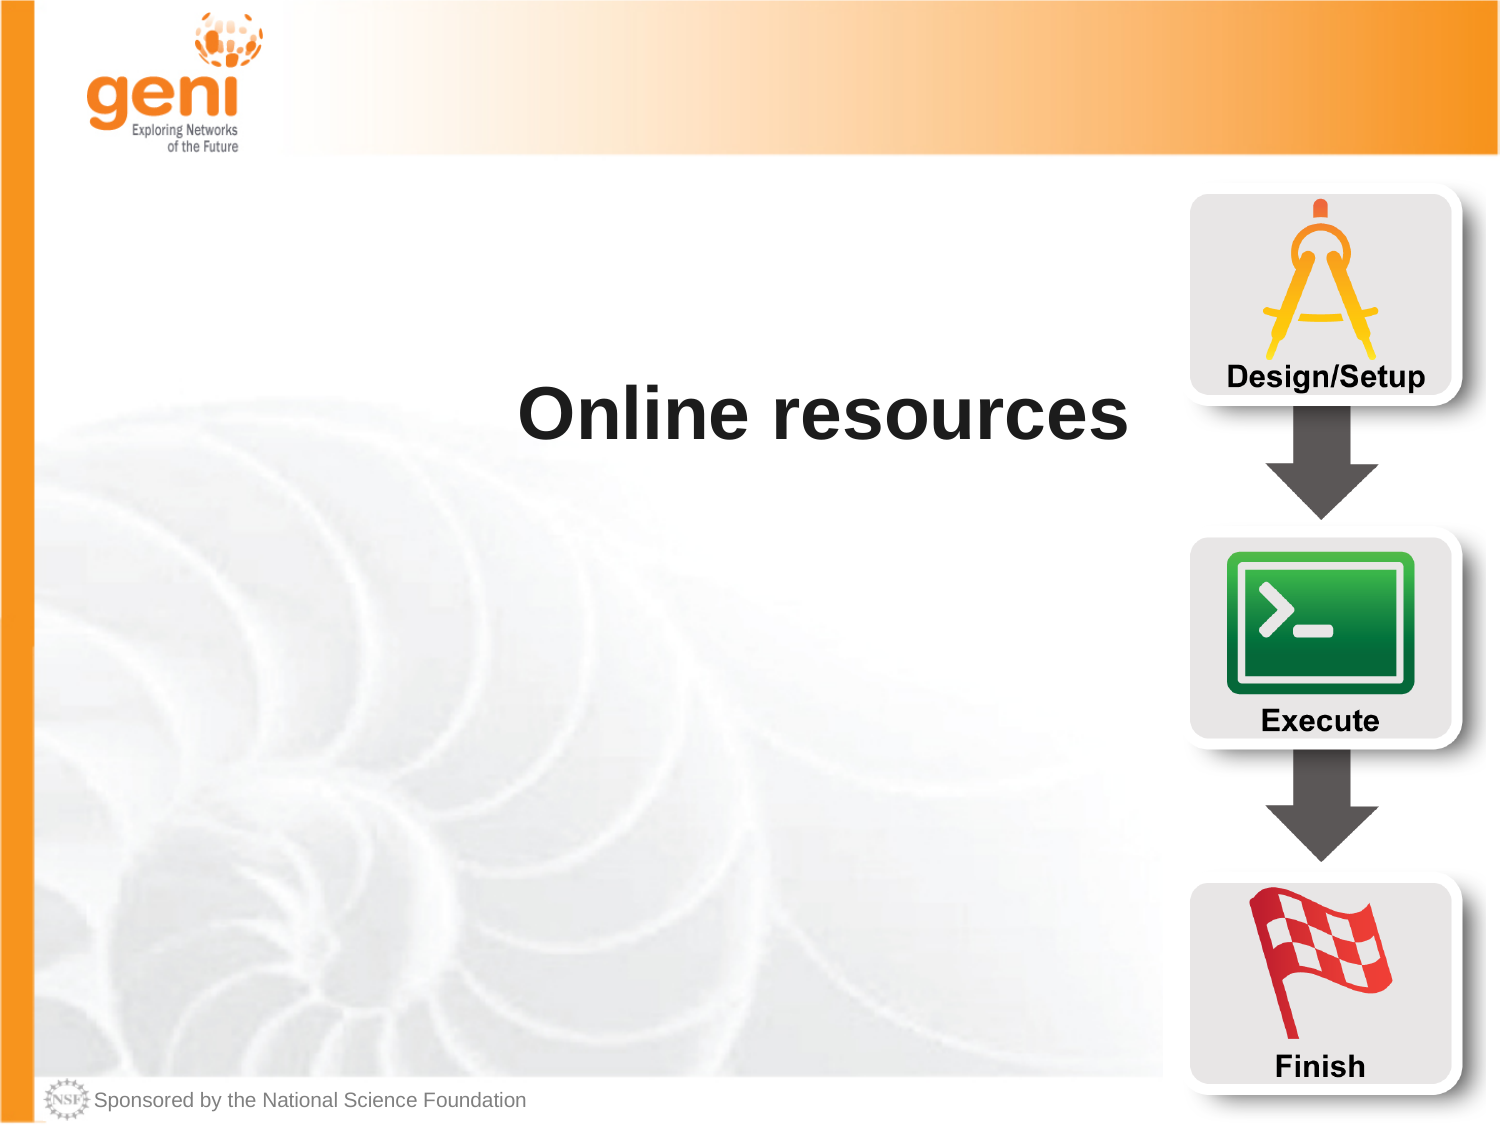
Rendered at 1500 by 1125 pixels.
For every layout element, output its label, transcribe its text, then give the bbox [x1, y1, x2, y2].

title Online resources [0, 288, 1158, 531]
picture [0, 0, 1500, 1125]
